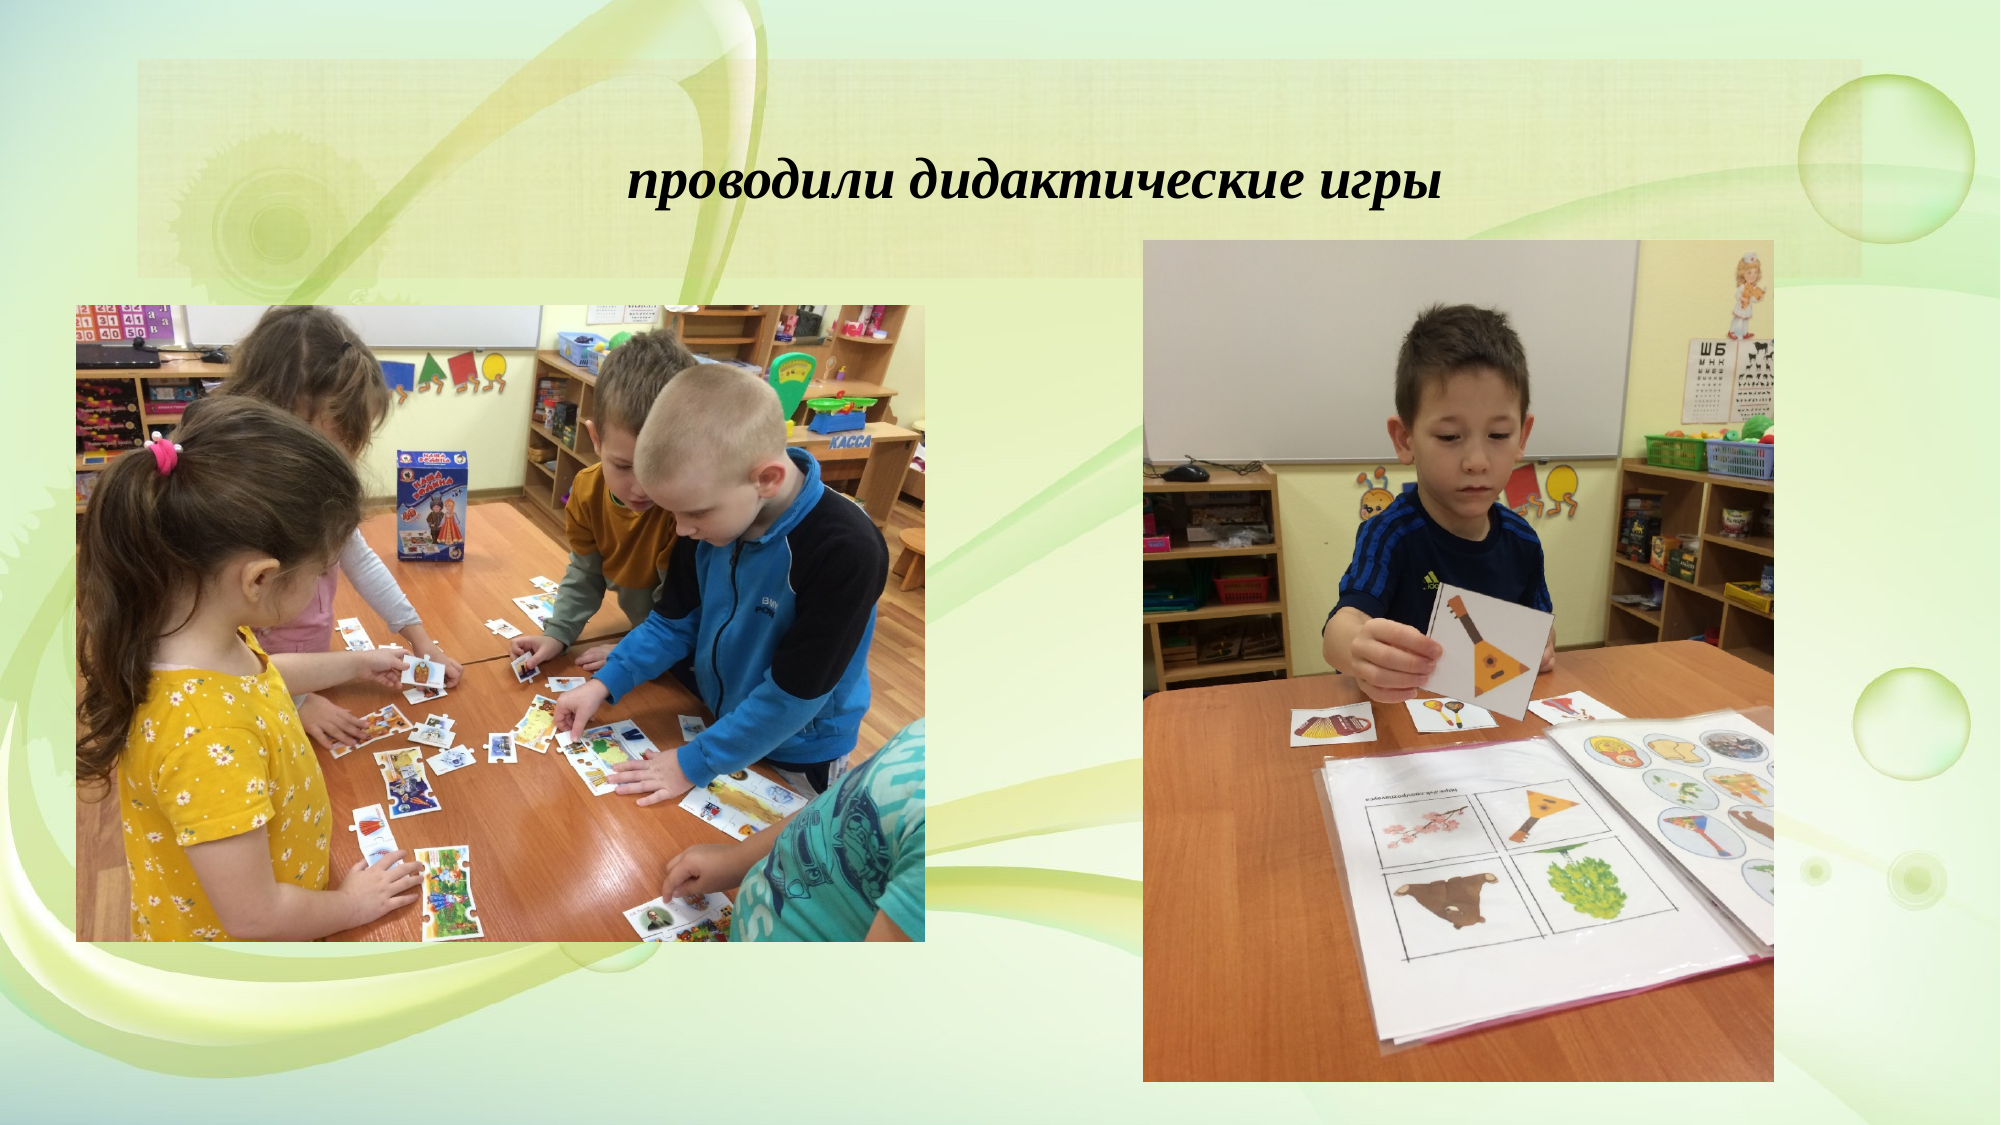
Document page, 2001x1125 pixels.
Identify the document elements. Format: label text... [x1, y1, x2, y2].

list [76, 305, 925, 942]
title проводили дидактические игры [137, 59, 1863, 278]
picture [0, 0, 2001, 1125]
